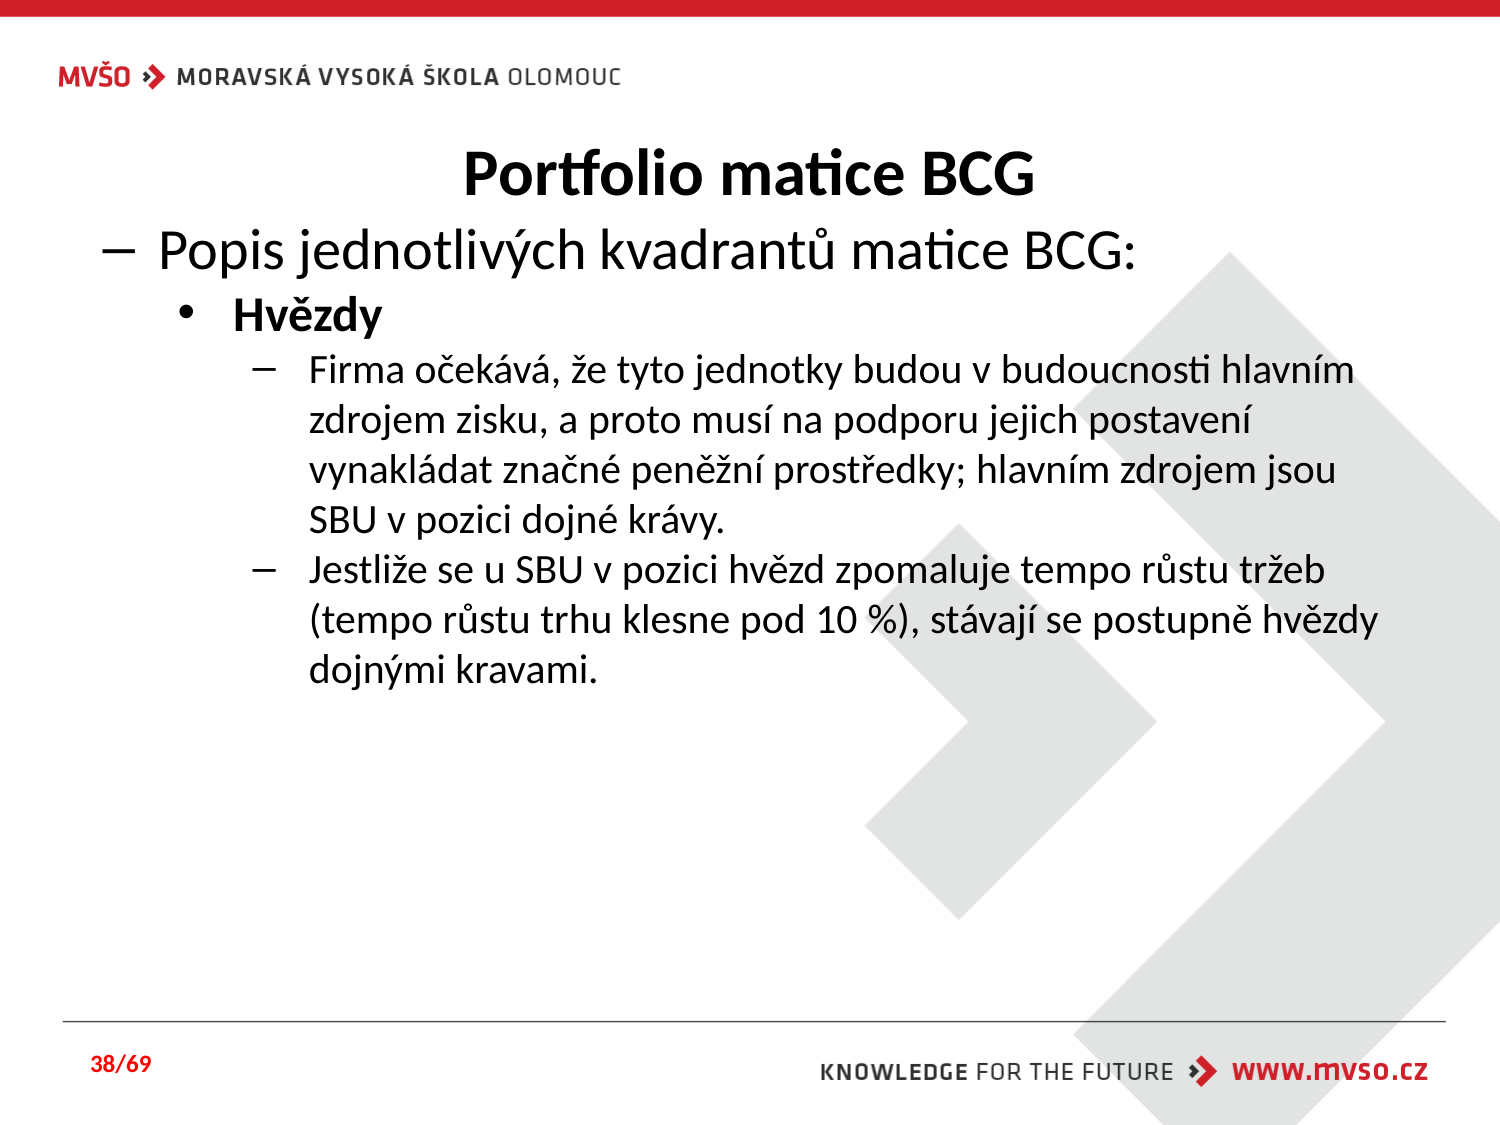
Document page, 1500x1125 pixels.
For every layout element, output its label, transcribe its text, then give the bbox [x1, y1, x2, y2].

title Portfolio matice BCG [75, 75, 1425, 204]
picture [0, 0, 1500, 1125]
list Popis jednotlivých kvadrantů matice BCG: Hvězdy Firma očekává, že tyto jednotky budou v budoucnosti hlavním zdrojem zisku, a proto musí na podporu jejich postavení vynakládat značné peněžní prostředky; hlavním zdrojem jsou SBU v pozici dojné krávy. Jestliže se u SBU v pozici hvězd zpomaluje tempo růstu tržeb (tempo růstu trhu klesne pod 10 %), stávají se postupně hvězdy dojnými kravami. [75, 204, 1425, 1026]
text_box 38/69 [74, 1040, 213, 1085]
